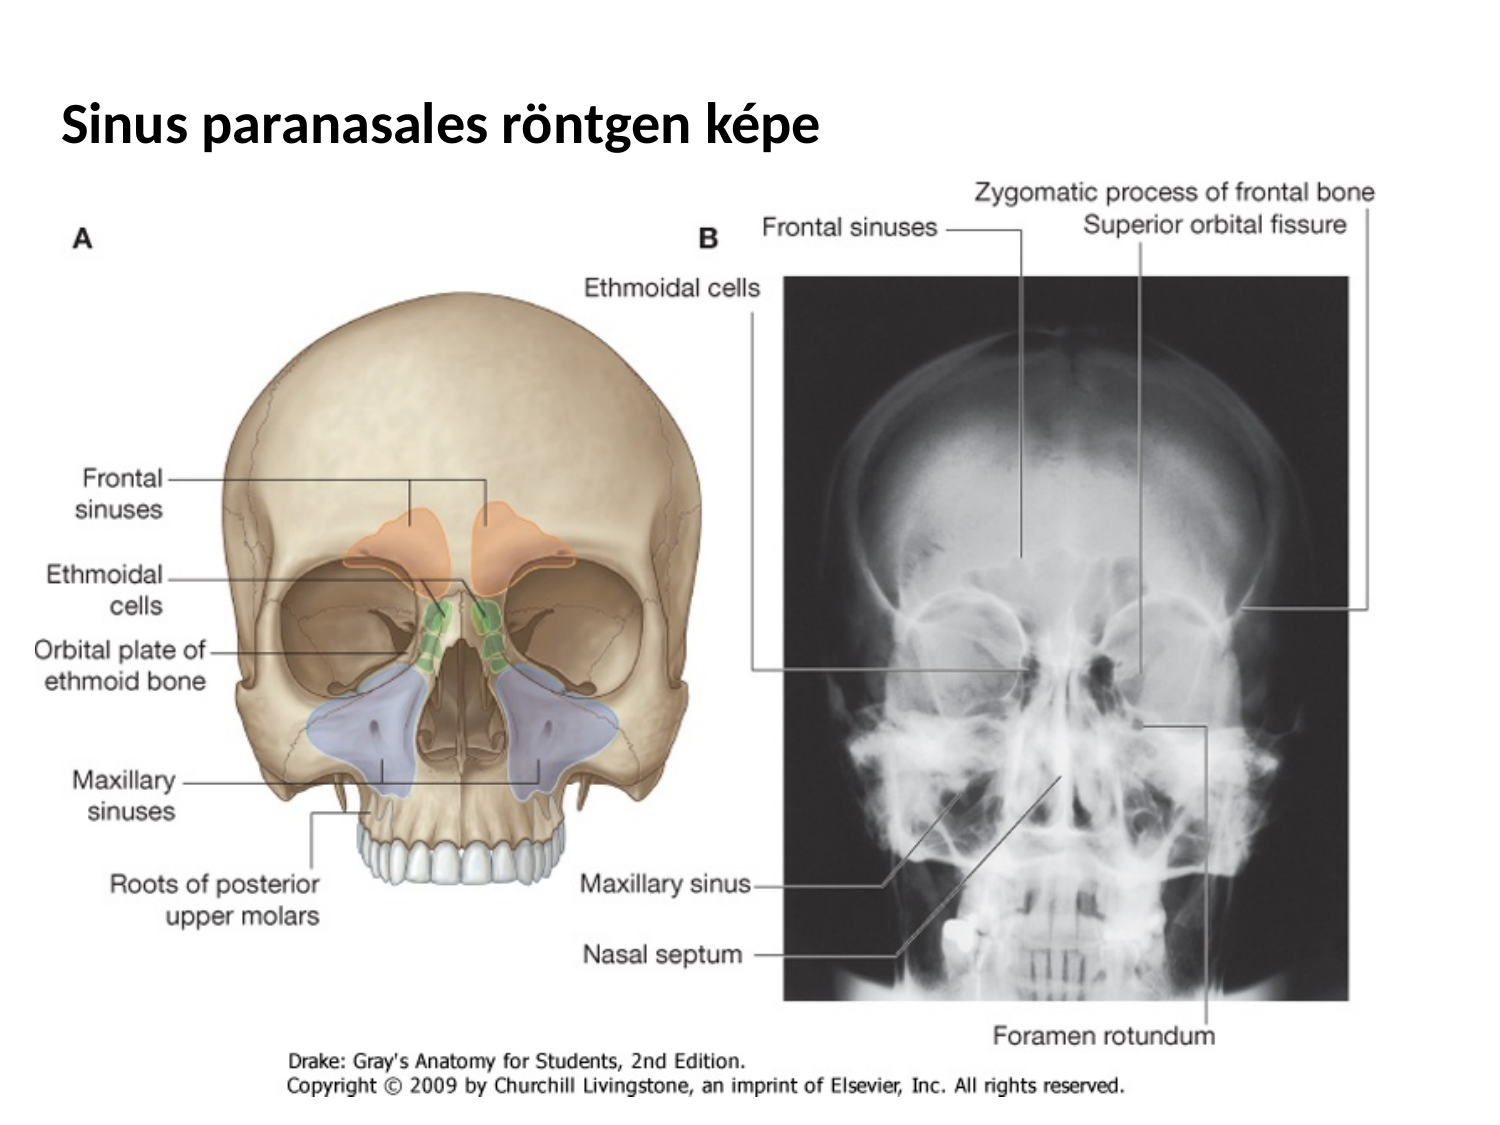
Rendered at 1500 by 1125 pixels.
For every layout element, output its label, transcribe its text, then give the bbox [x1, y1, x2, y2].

text_box Sinus paranasales röntgen képe [46, 78, 836, 163]
picture [35, 181, 1377, 1097]
